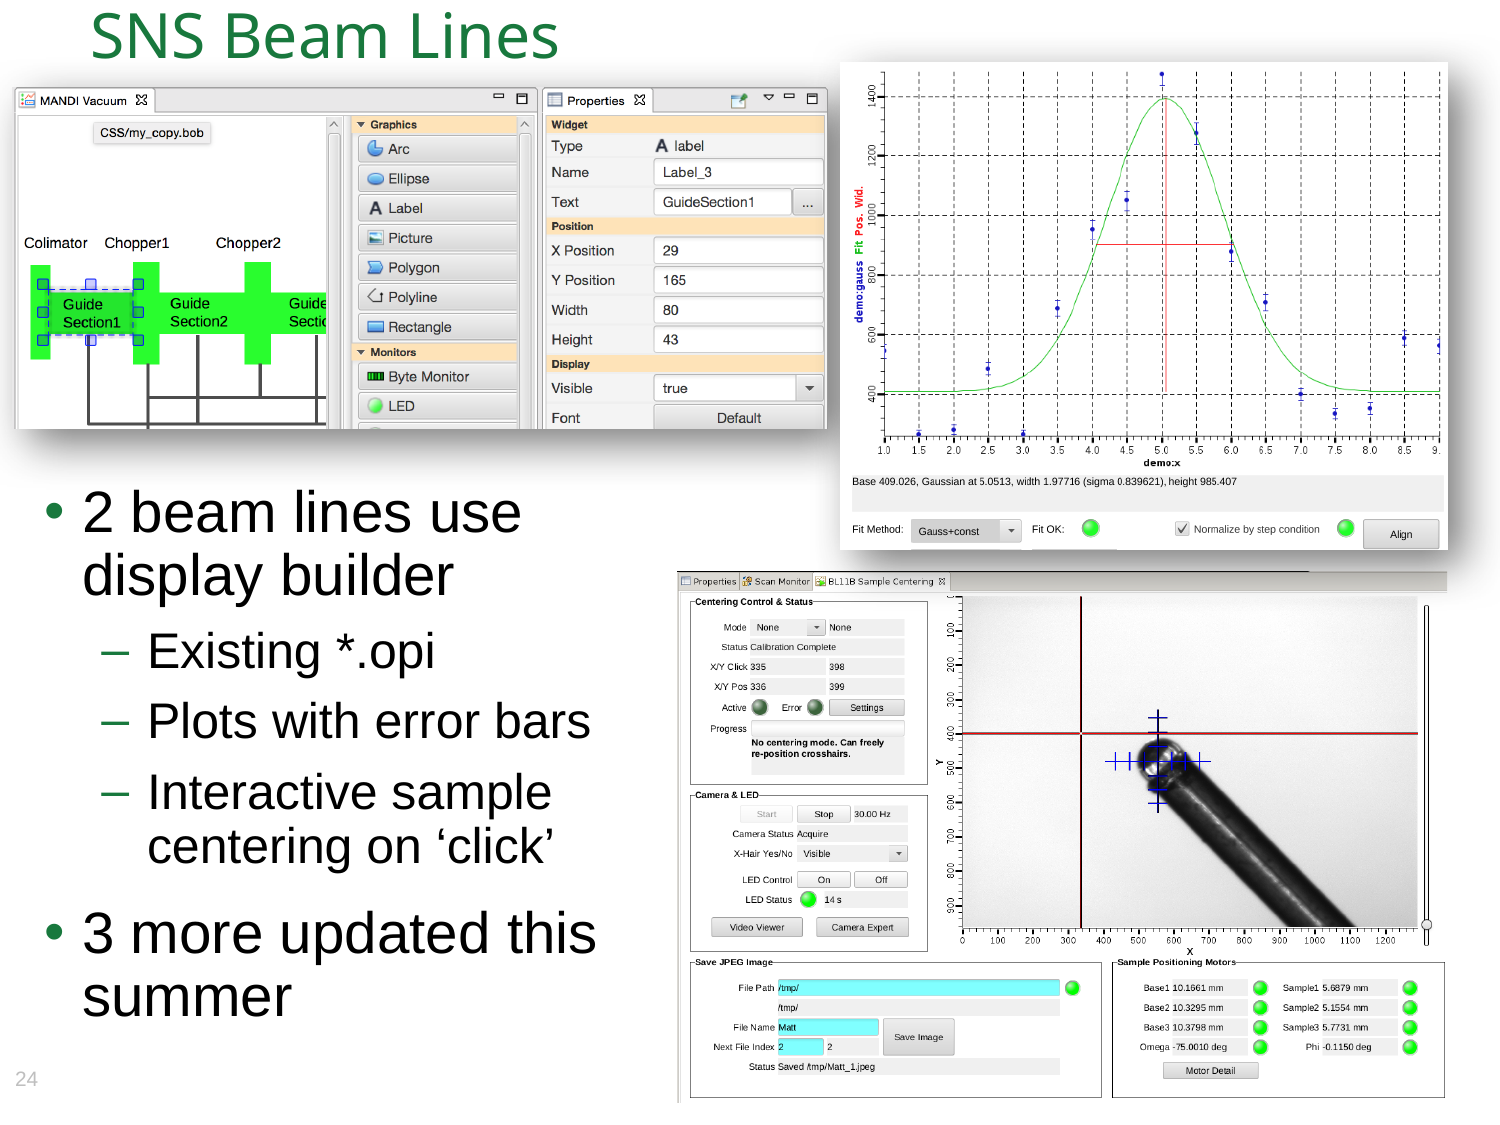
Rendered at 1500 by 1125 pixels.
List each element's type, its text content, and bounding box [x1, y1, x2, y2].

picture [839, 61, 1448, 551]
title SNS Beam Lines [75, 0, 1425, 69]
picture [676, 571, 1448, 1104]
picture [12, 86, 828, 430]
list 2 beam lines use display builder Existing *.opi Plots with error bars Interactive sample centering on ‘click’ 3 more updated this summer [29, 474, 655, 1102]
